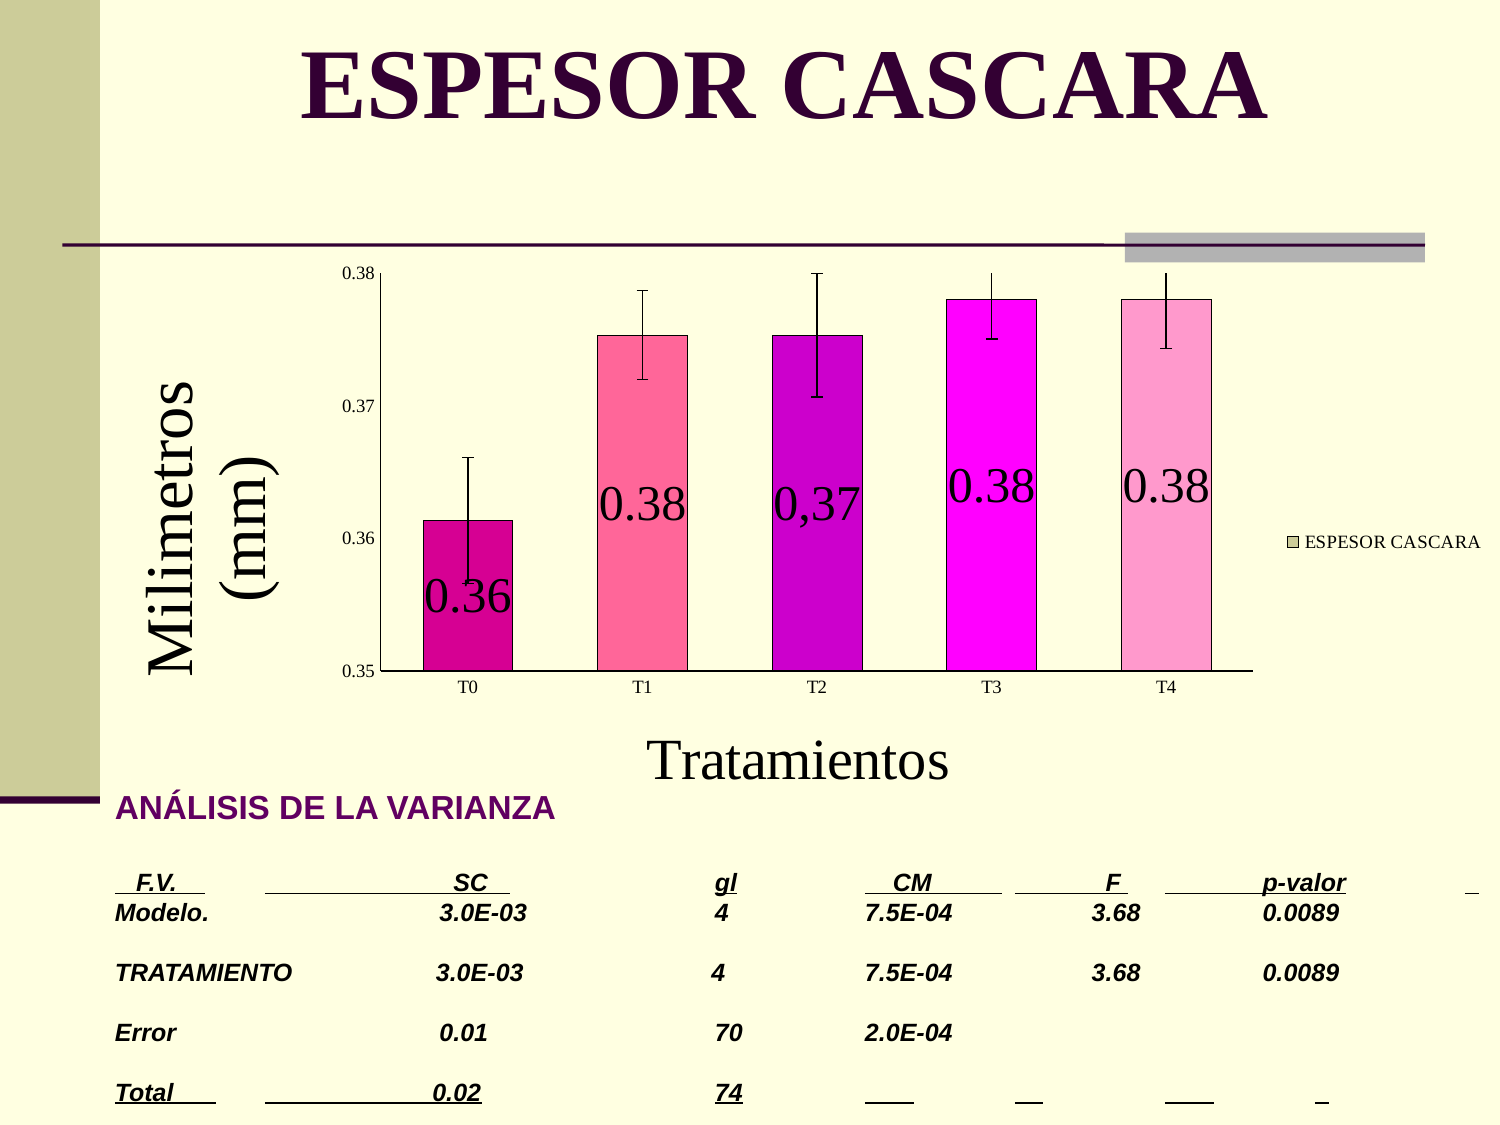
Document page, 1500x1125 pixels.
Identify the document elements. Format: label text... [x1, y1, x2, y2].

text_box ANÁLISIS DE LA VARIANZA F.V. SC gl CM F p-valor Modelo. 3.0E-03 4 7.5E-04 3.68 0.0089 TRATAMIENTO 3.0E-03 4 7.5E-04 3.68 0.0089 Error 0.01 70 2.0E-04 Total 0.02 74 [100, 842, 1500, 1114]
title ESPESOR CASCARA [147, 0, 1423, 173]
chart [100, 250, 1500, 835]
